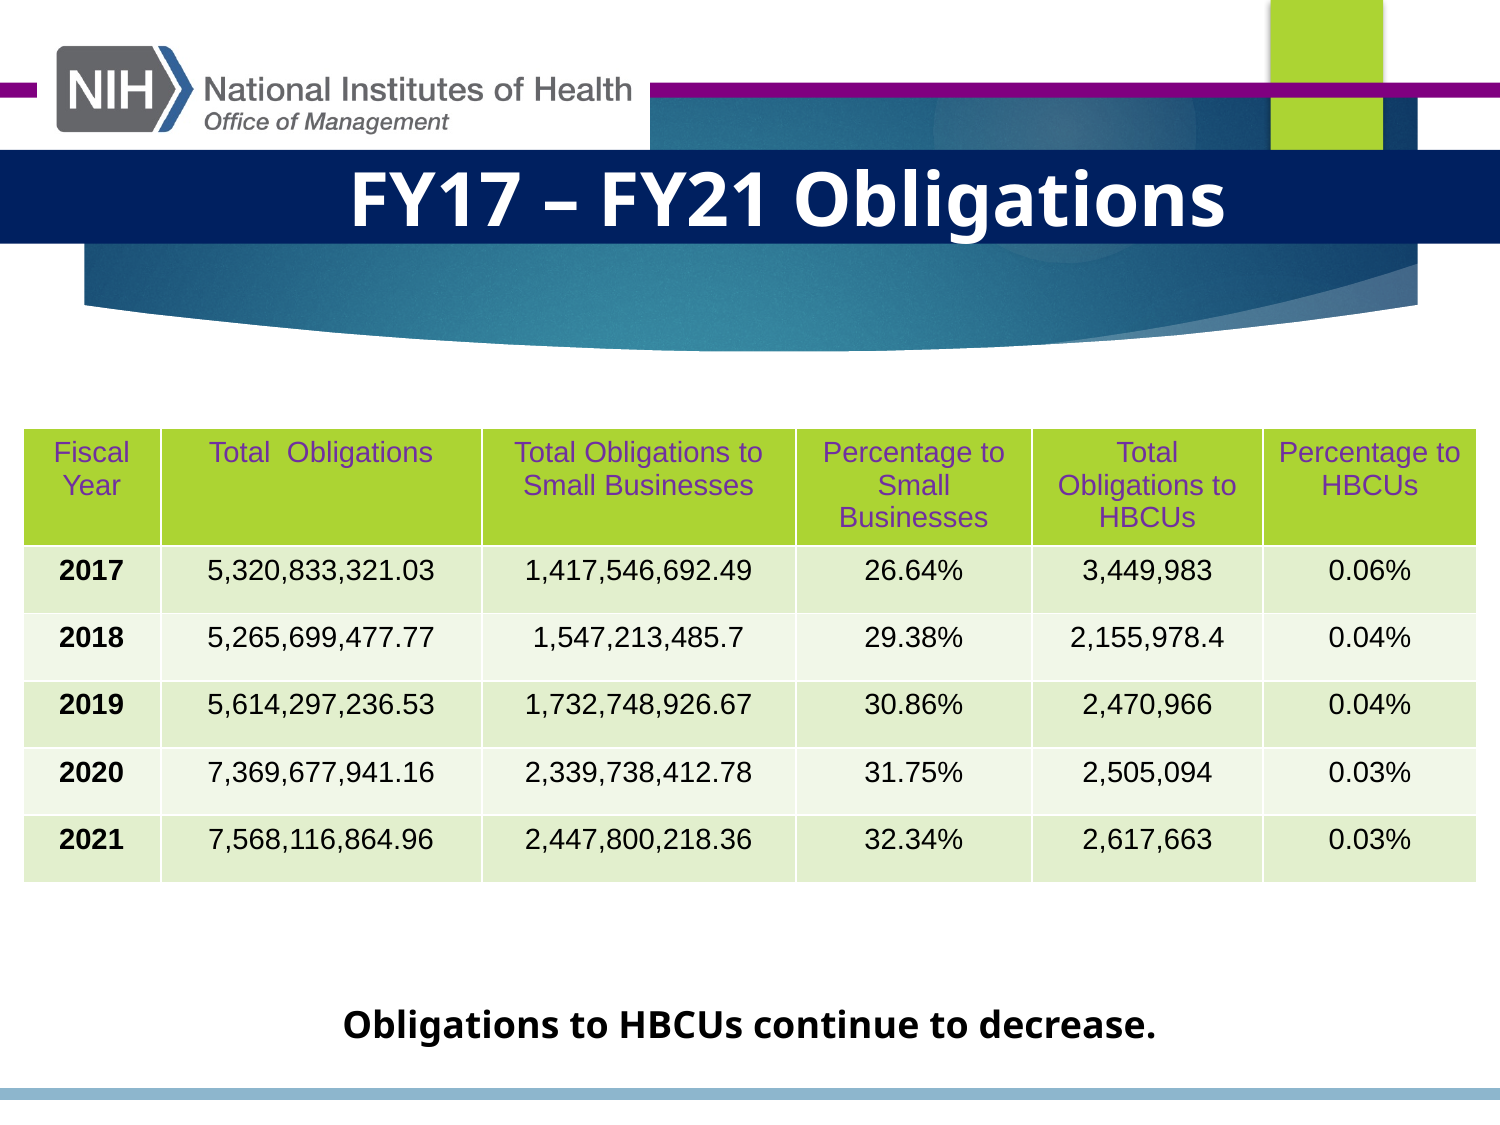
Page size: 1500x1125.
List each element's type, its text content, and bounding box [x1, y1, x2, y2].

table_header Percentage to Small Businesses [797, 429, 1031, 545]
table_cell 29.38% [797, 614, 1031, 680]
table_cell 7,369,677,941.16 [162, 749, 481, 814]
table_cell 26.64% [797, 547, 1031, 613]
table_cell 0.04% [1264, 614, 1476, 680]
table_cell 0.04% [1264, 682, 1476, 747]
table_cell 5,265,699,477.77 [162, 614, 481, 680]
title FY17 – FY21 Obligations [0, 149, 1500, 244]
table_cell 30.86% [797, 682, 1031, 747]
table_cell 2019 [24, 682, 160, 747]
table_cell 2020 [24, 749, 160, 814]
table_cell 2,470,966 [1033, 682, 1262, 747]
table_cell 0.06% [1264, 547, 1476, 613]
picture [37, 13, 650, 149]
table_header Total Obligations to Small Businesses [483, 429, 795, 545]
table_cell 2,447,800,218.36 [483, 816, 795, 882]
table_cell 2,155,978.4 [1033, 614, 1262, 680]
table_cell 5,614,297,236.53 [162, 682, 481, 747]
table_cell 2,617,663 [1033, 816, 1262, 882]
table_cell 7,568,116,864.96 [162, 816, 481, 882]
table_cell 2,505,094 [1033, 749, 1262, 814]
table_cell 0.03% [1264, 749, 1476, 814]
table_cell 1,732,748,926.67 [483, 682, 795, 747]
table_header Fiscal Year [24, 429, 160, 545]
table_header Total Obligations [162, 429, 481, 545]
table_cell 2017 [24, 547, 160, 613]
table_cell 1,417,546,692.49 [483, 547, 795, 613]
table_cell 2,339,738,412.78 [483, 749, 795, 814]
text_box Obligations to HBCUs continue to decrease. [112, 994, 1388, 1054]
table_header Total Obligations to HBCUs [1033, 429, 1262, 545]
table_cell 0.03% [1264, 816, 1476, 882]
table_cell 2021 [24, 816, 160, 882]
table_cell 5,320,833,321.03 [162, 547, 481, 613]
table_header Percentage to HBCUs [1264, 429, 1476, 545]
table_cell 32.34% [797, 816, 1031, 882]
table_cell 31.75% [797, 749, 1031, 814]
table_cell 3,449,983 [1033, 547, 1262, 613]
table_cell 1,547,213,485.7 [483, 614, 795, 680]
table_cell 2018 [24, 614, 160, 680]
